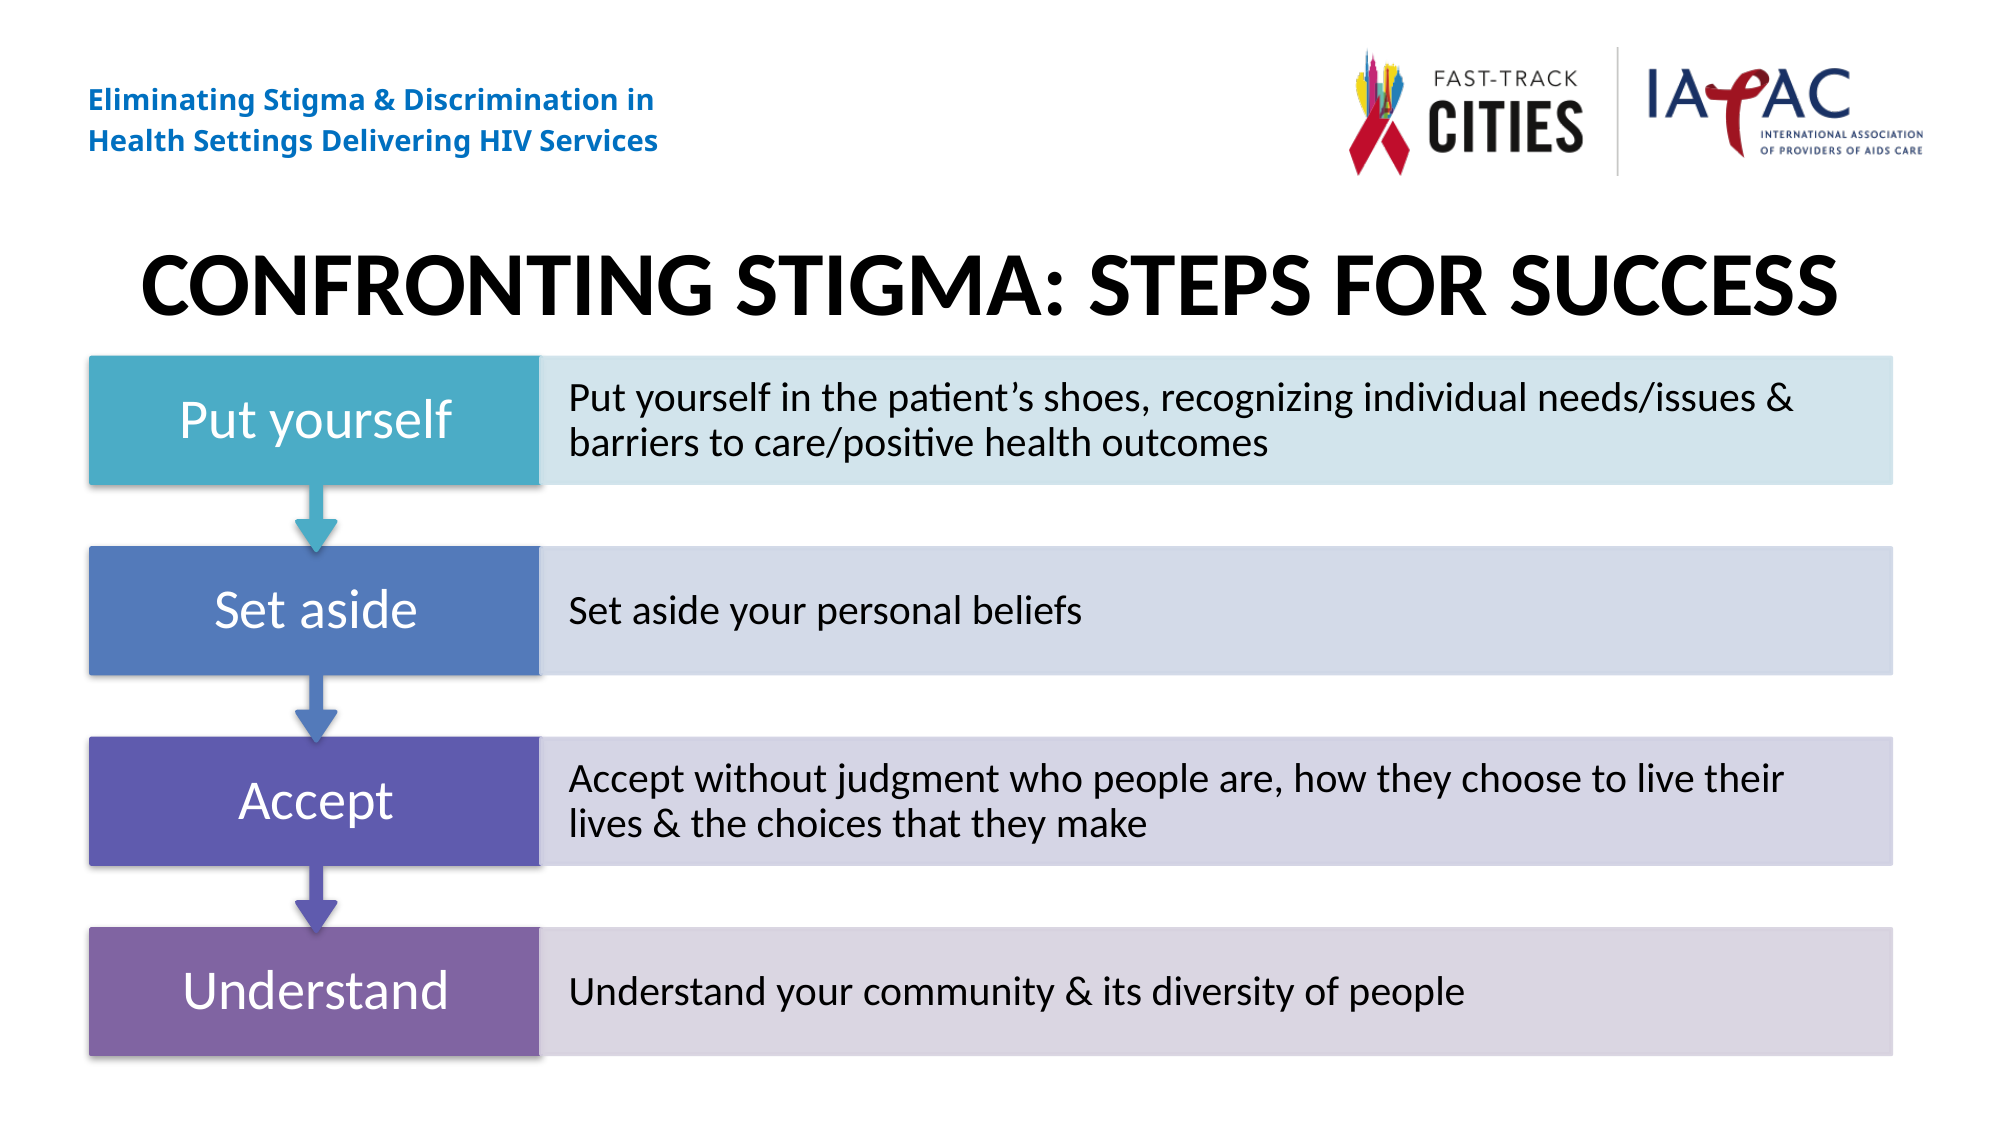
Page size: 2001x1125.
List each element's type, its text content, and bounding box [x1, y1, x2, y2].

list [90, 357, 1892, 1055]
text_box Eliminating Stigma & Discrimination in Health Settings Delivering HIV Services [72, 73, 1123, 167]
title CONFRONTING STIGMA: STEPS FOR SUCCESS [91, 185, 1892, 355]
picture [1348, 46, 1923, 176]
